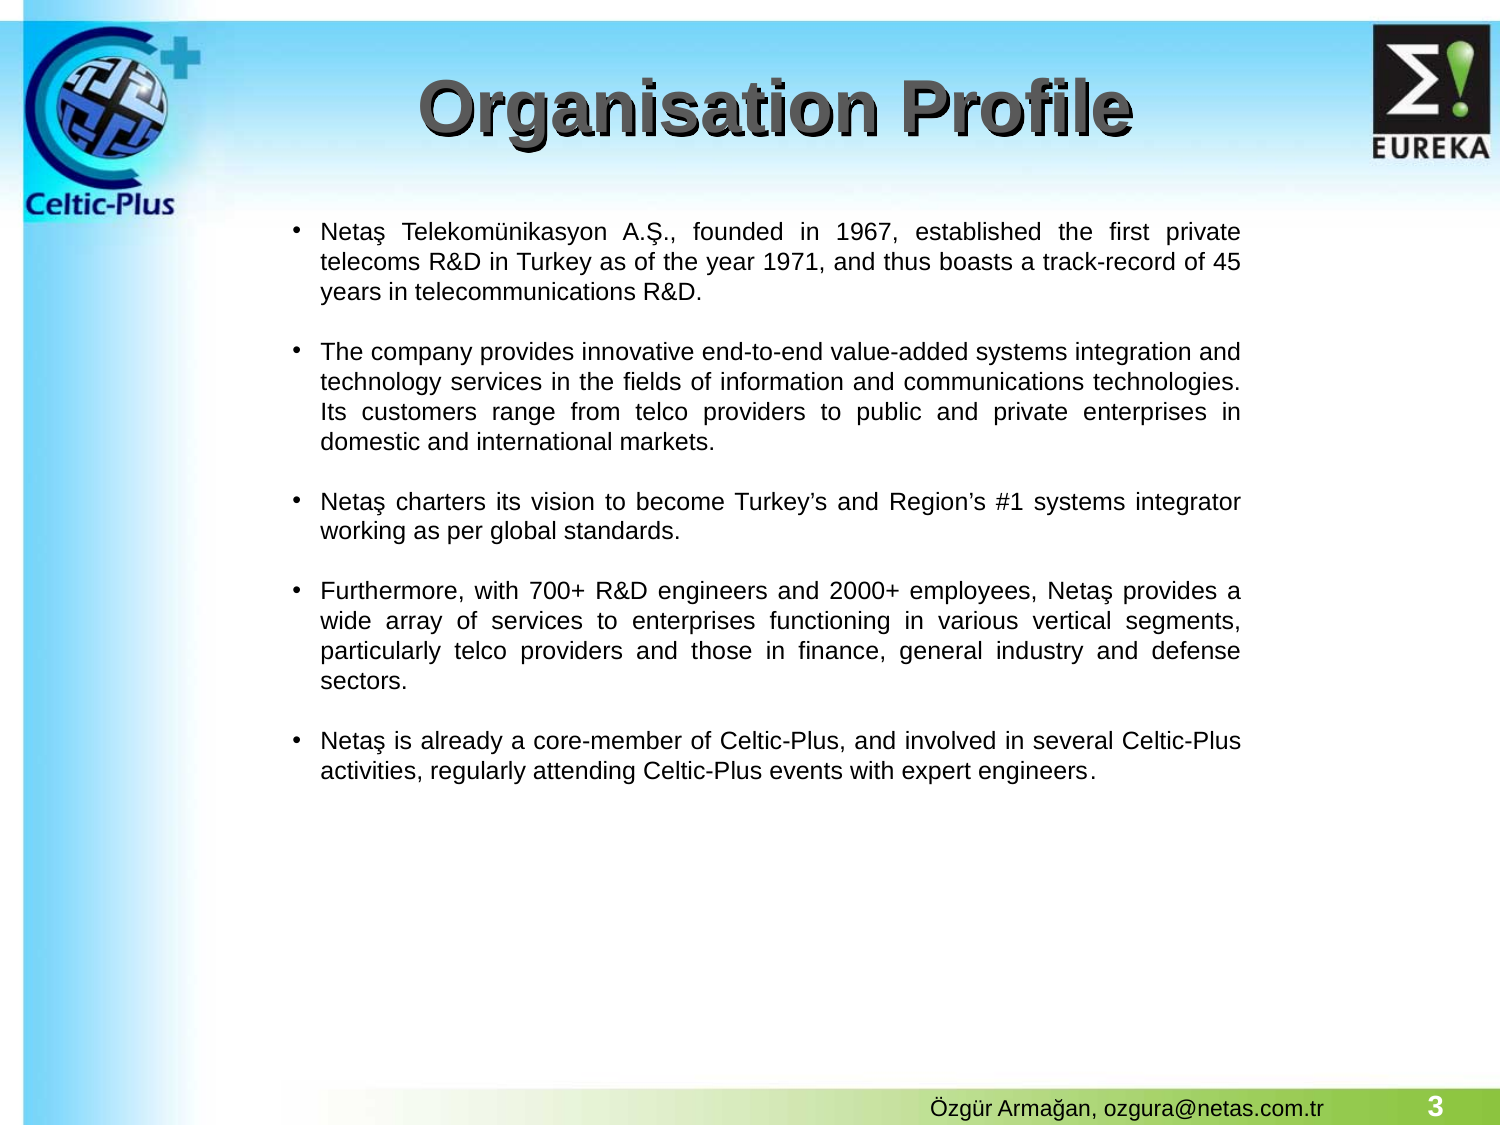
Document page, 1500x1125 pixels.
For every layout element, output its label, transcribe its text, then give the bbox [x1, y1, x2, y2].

picture [0, 0, 1500, 1125]
slide_number 3 [1222, 1034, 1459, 1094]
text_box Netaş Telekomünikasyon A.Ş., founded in 1967, established the first private telecoms R&D in Turkey as of the year 1971, and thus boasts a track-record of 45 years in telecommunications R&D. The company provides innovative end-to-end value-added systems integration and technology services in the fields of information and communications technologies. Its customers range from telco providers to public and private enterprises in domestic and international markets. Netaş charters its vision to become Turkey’s and Region’s #1 systems integrator working as per global standards. Furthermore, with 700+ R&D engineers and 2000+ employees, Netaş provides a wide array of services to enterprises functioning in various vertical segments, particularly telco providers and those in finance, general industry and defense sectors. Netaş is already a core-member of Celtic-Plus, and involved in several Celtic-Plus activities, regularly attending Celtic-Plus events with expert engineers. [277, 208, 1258, 792]
title Organisation Profile [100, 31, 1451, 174]
text_box Özgür Armağan, ozgura@netas.com.tr [915, 1086, 1350, 1125]
